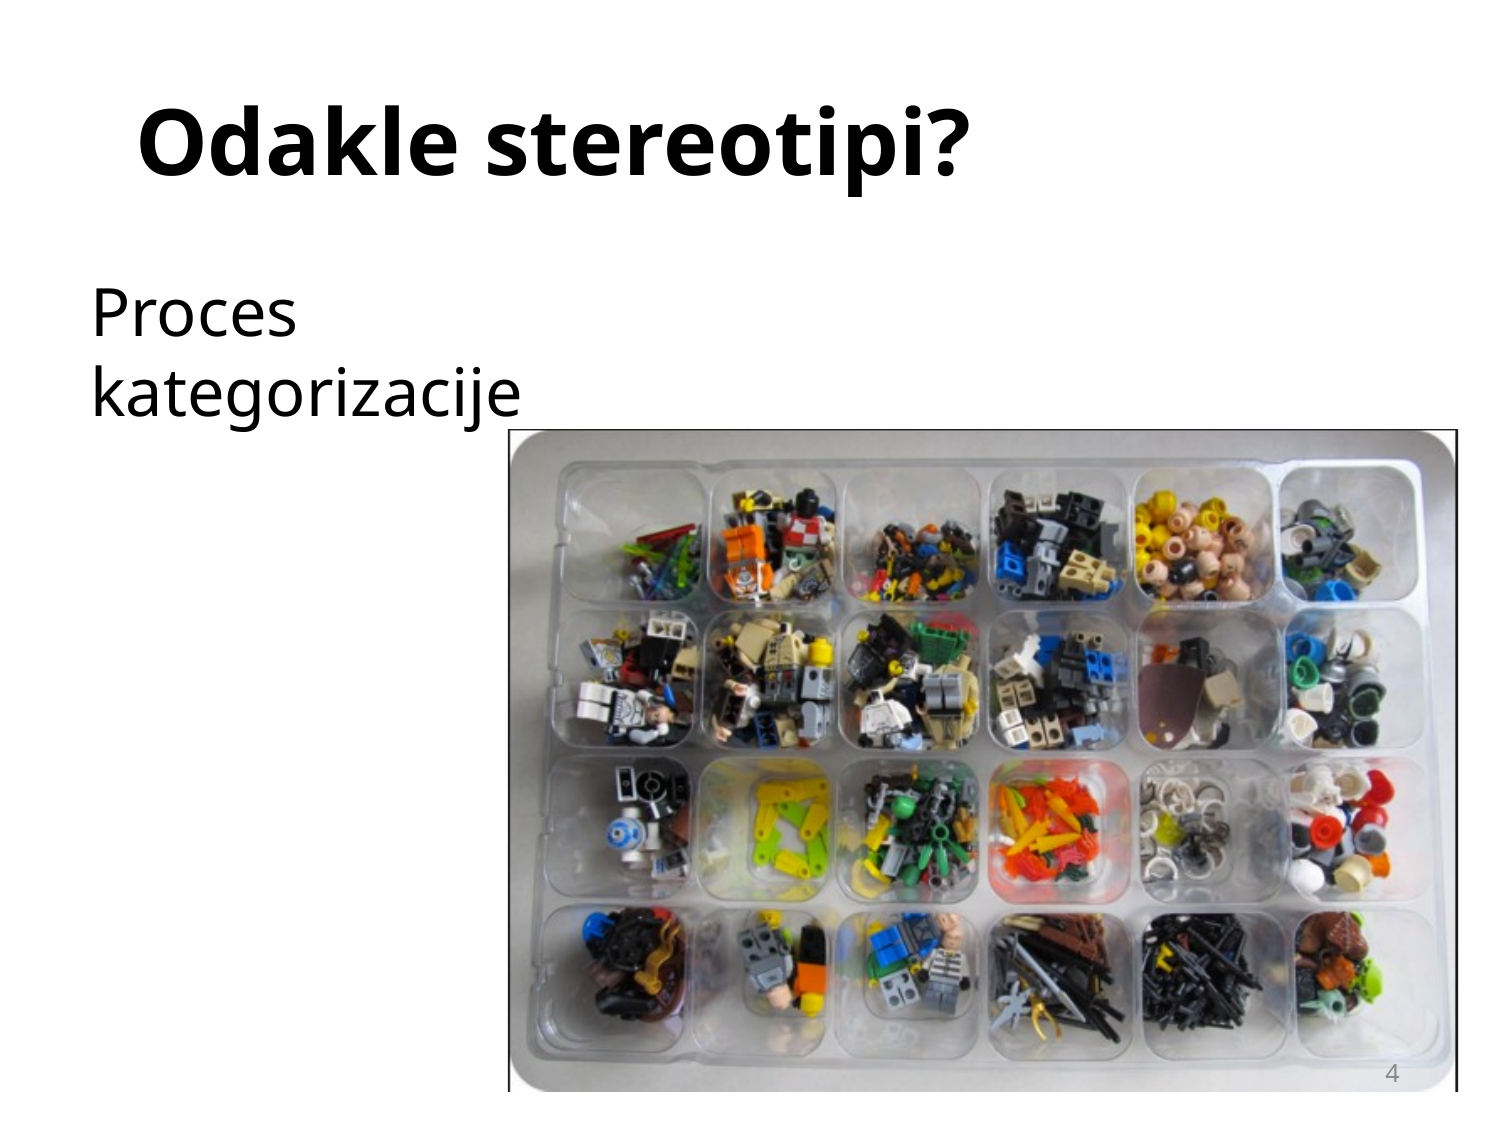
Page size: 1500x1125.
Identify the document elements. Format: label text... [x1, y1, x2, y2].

slide_number ‹#› [1381, 1056, 1416, 1092]
text_box Proces kategorizacije [87, 267, 662, 353]
text_box [507, 429, 1459, 1092]
title Odakle stereotipi? [132, 81, 1103, 196]
